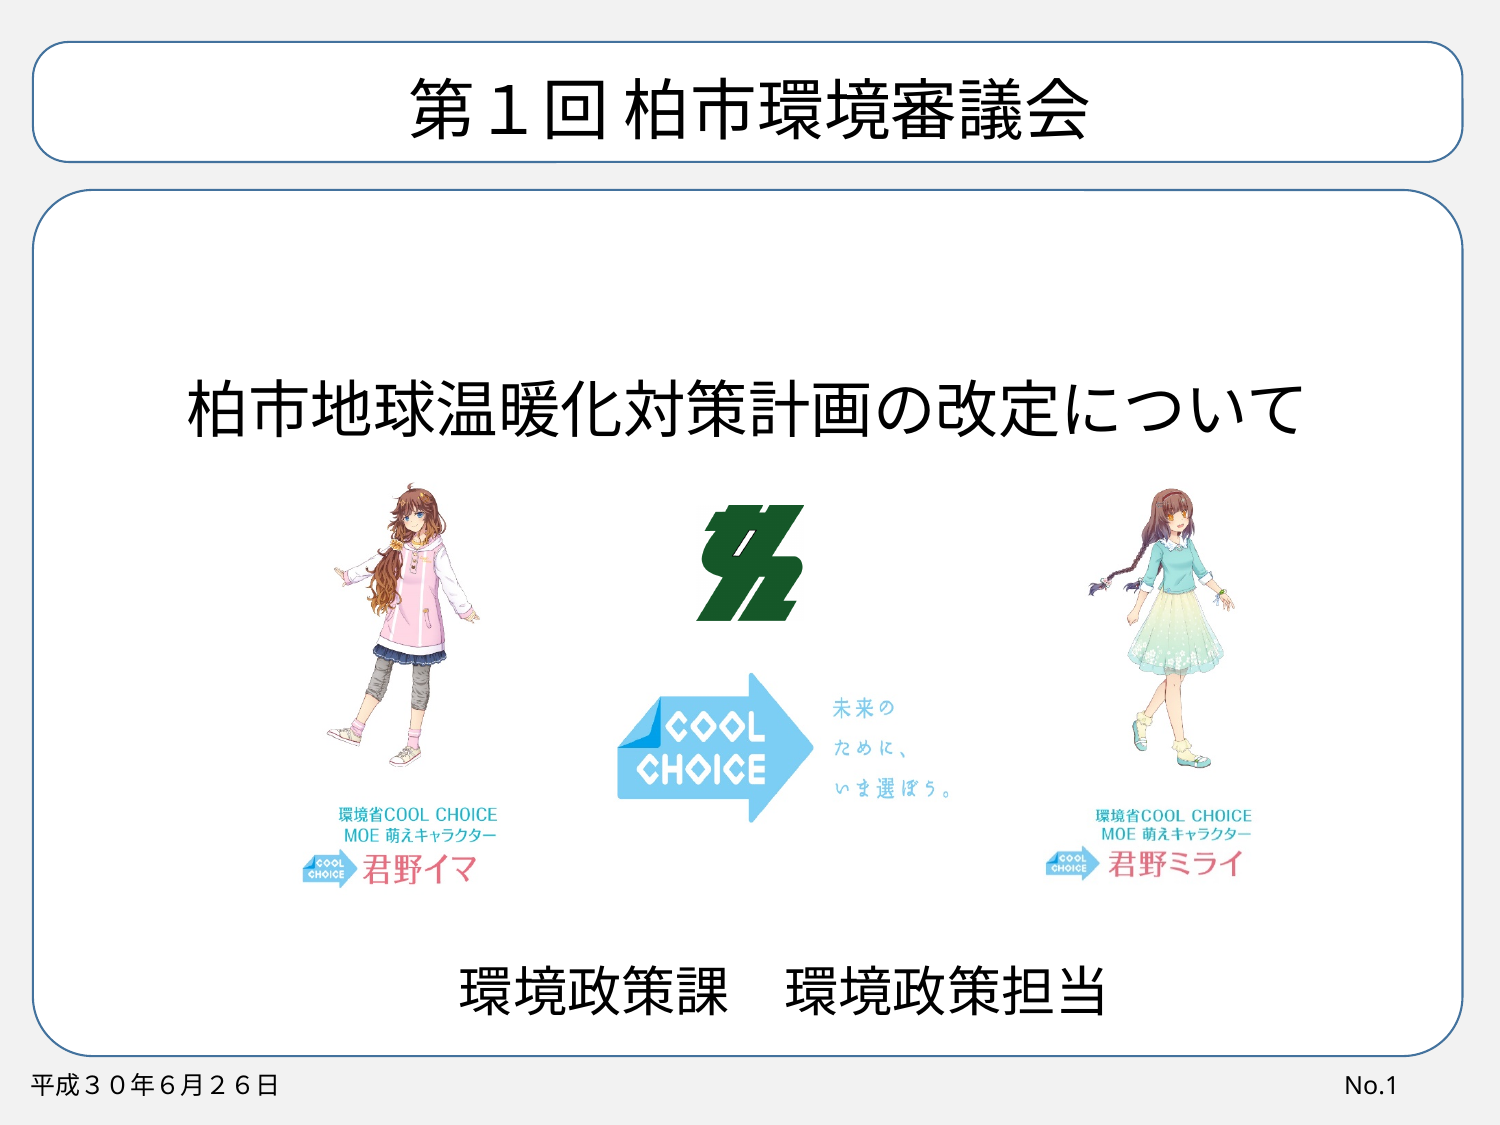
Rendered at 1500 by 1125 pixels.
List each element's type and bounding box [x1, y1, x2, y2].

list [294, 471, 512, 779]
text_box [0, 0, 1500, 1125]
picture [696, 505, 805, 621]
picture [1033, 794, 1266, 899]
picture [605, 662, 964, 838]
picture [1051, 471, 1269, 779]
picture [270, 785, 536, 908]
